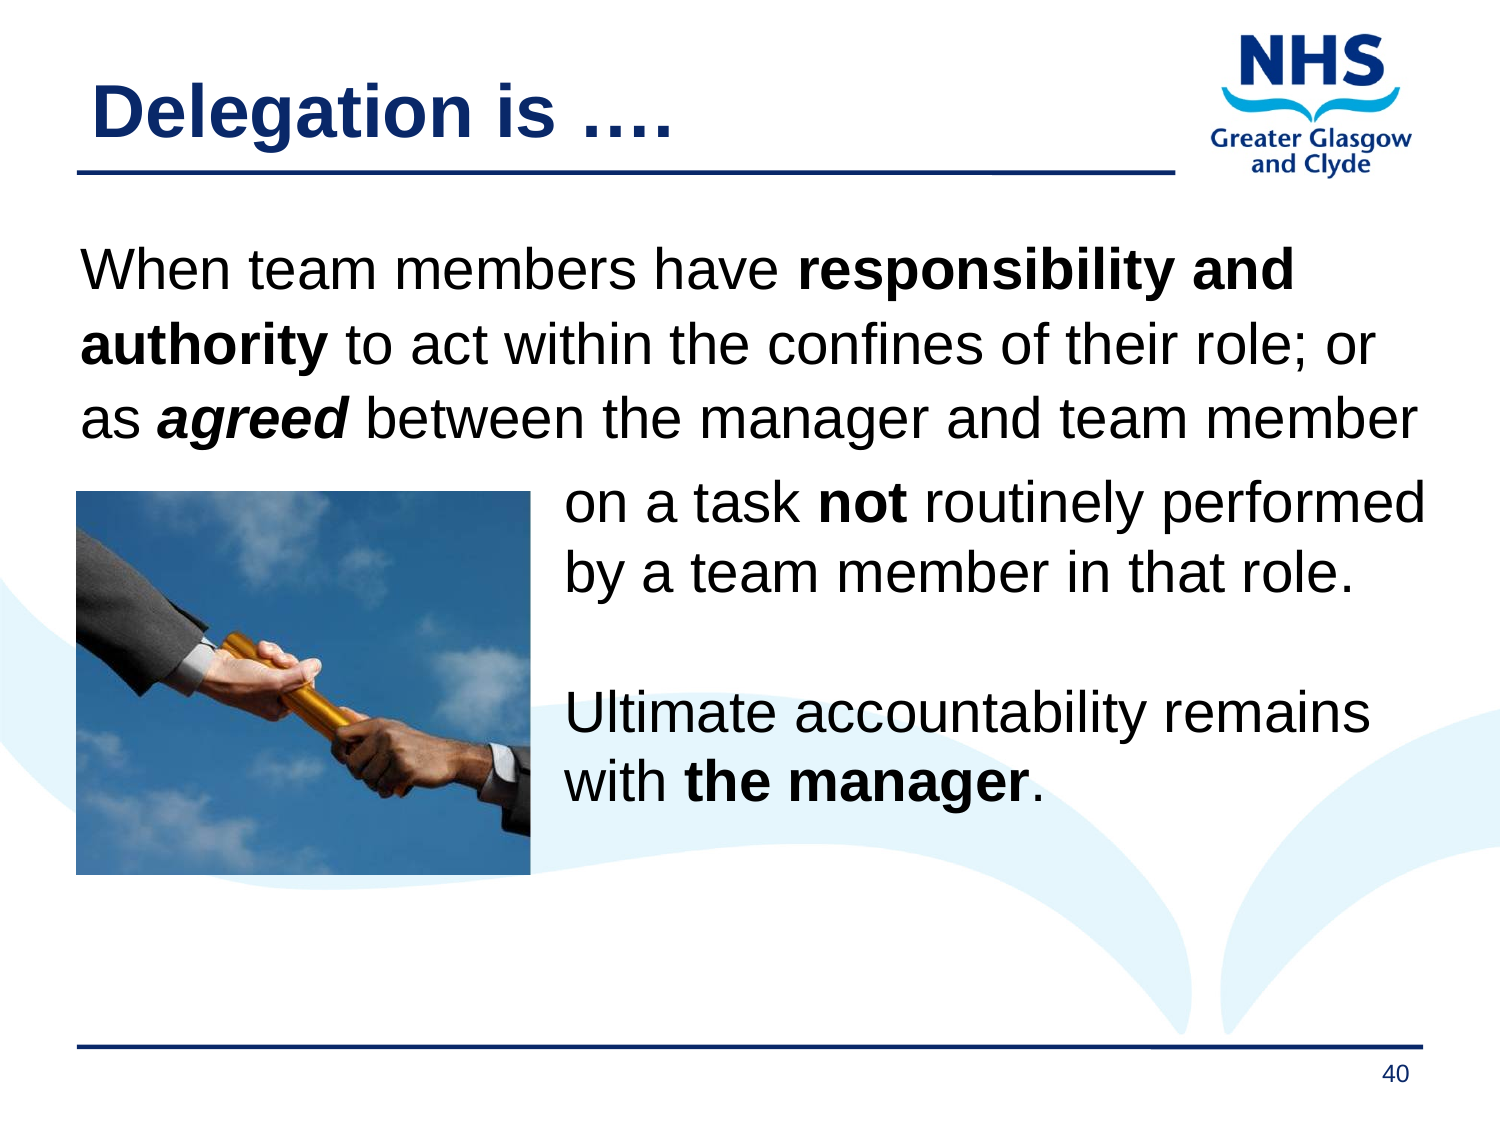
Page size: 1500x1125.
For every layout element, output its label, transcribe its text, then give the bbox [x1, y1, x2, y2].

picture [1210, 33, 1412, 179]
list When team members have responsibility and authority to act within the confines of their role; or as agreed between the manager and team member [64, 231, 1448, 516]
picture [0, 491, 1500, 1049]
title Delegation is …. [76, 54, 1164, 154]
text_box on a task not routinely performed by a team member in that role. Ultimate accountability remains with the manager. [549, 456, 1447, 846]
footer [512, 1042, 988, 1103]
slide_number 40 [1074, 1042, 1425, 1103]
